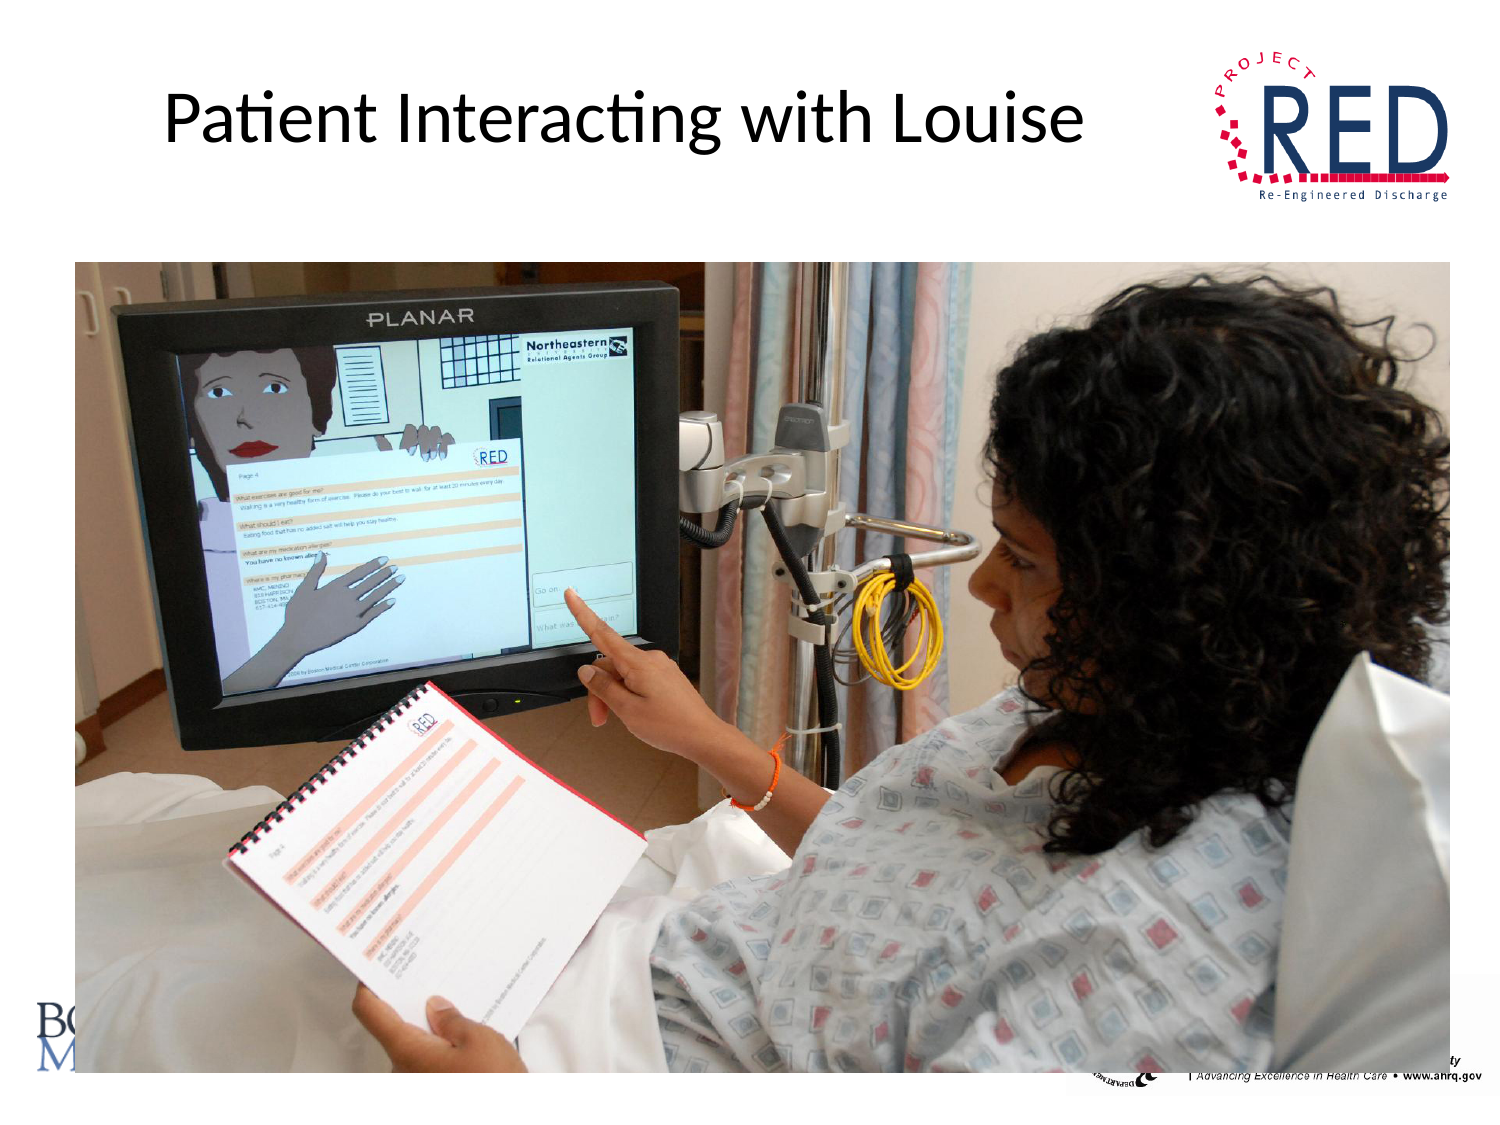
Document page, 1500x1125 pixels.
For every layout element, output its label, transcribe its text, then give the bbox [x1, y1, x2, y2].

title Patient Interacting with Louise [125, 50, 1125, 175]
picture [1212, 49, 1451, 204]
picture [74, 262, 1500, 1096]
